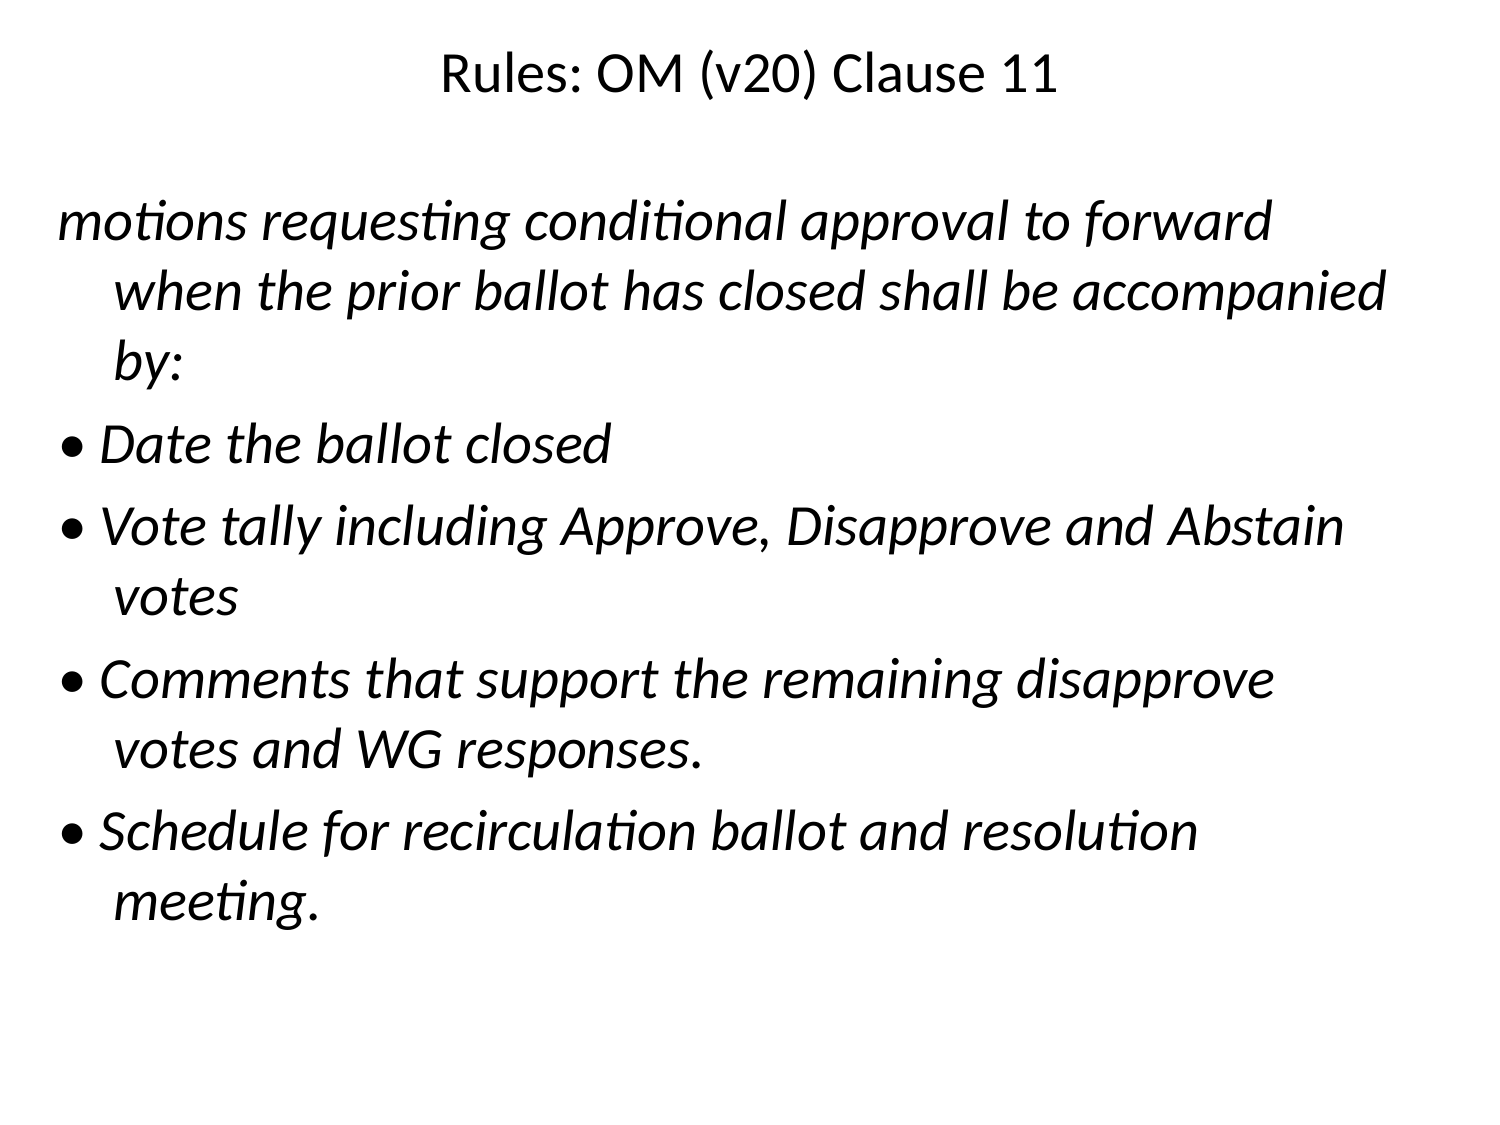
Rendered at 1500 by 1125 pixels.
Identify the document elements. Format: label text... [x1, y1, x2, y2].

list motions requesting conditional approval to forward when the prior ballot has closed shall be accompanied by: • Date the ballot closed • Vote tally including Approve, Disapprove and Abstain votes • Comments that support the remaining disapprove votes and WG responses. • Schedule for recirculation ballot and resolution meeting. [49, 174, 1414, 1013]
title Rules: OM (v20) Clause 11 [0, 24, 1500, 113]
